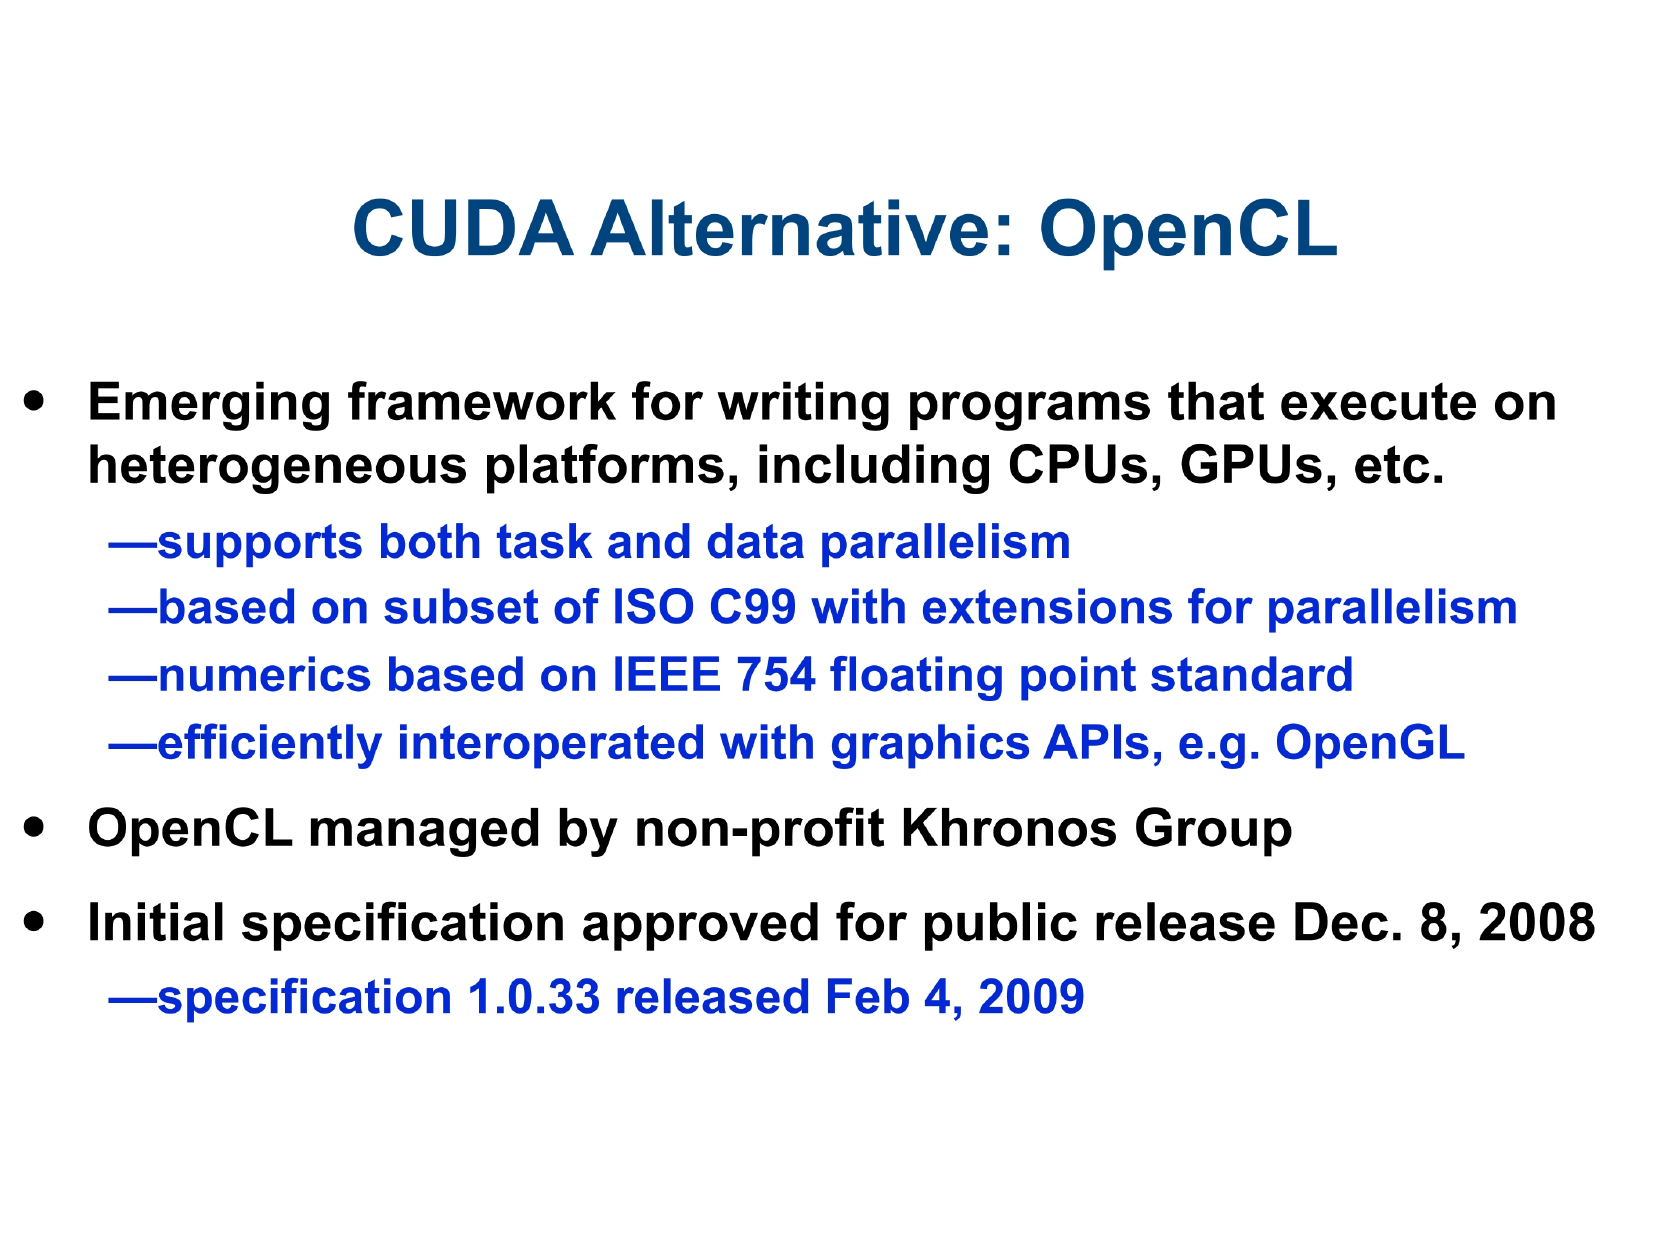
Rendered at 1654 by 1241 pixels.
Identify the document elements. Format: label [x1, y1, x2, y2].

picture [1, 182, 1654, 1063]
